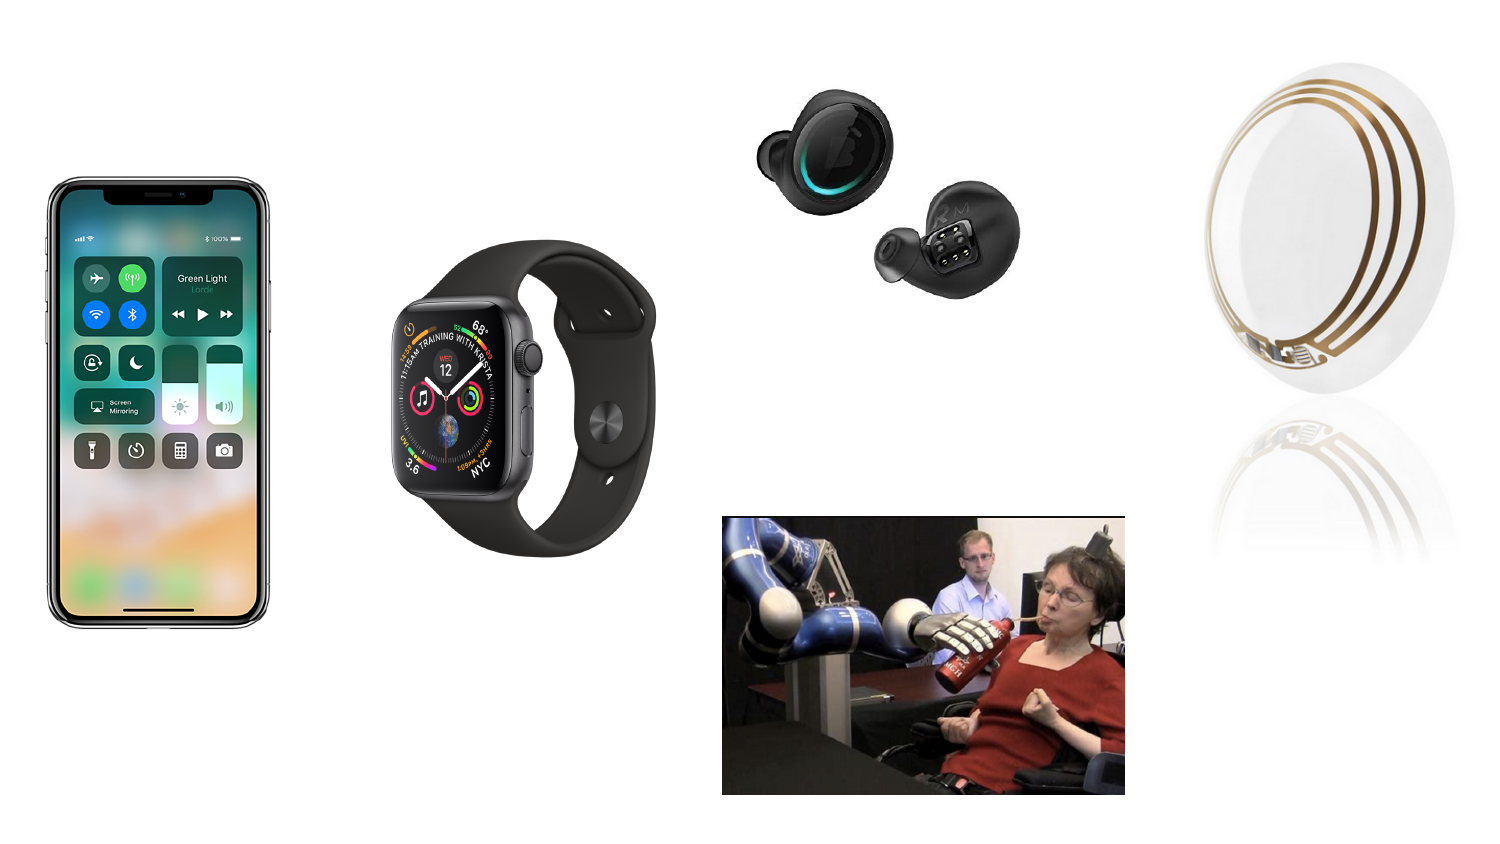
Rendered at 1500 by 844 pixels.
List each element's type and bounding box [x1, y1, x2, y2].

picture [0, 27, 1126, 796]
picture [1135, 0, 1495, 594]
